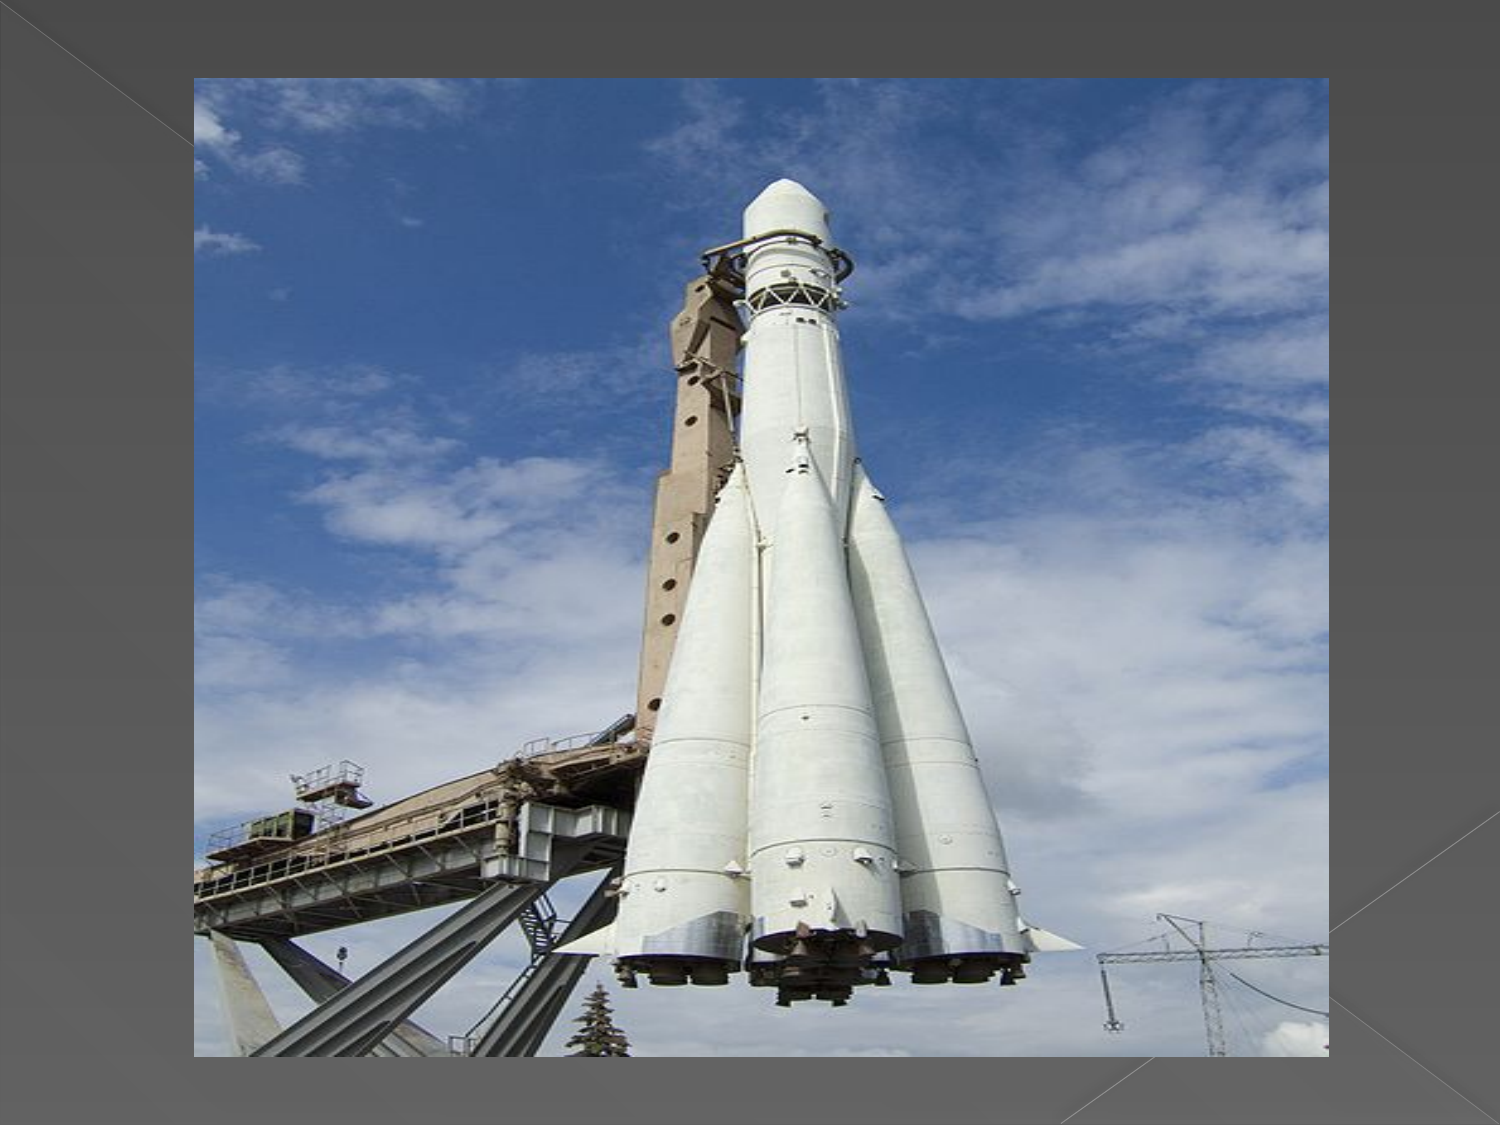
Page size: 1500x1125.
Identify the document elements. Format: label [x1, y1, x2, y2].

picture [194, 77, 1329, 1058]
